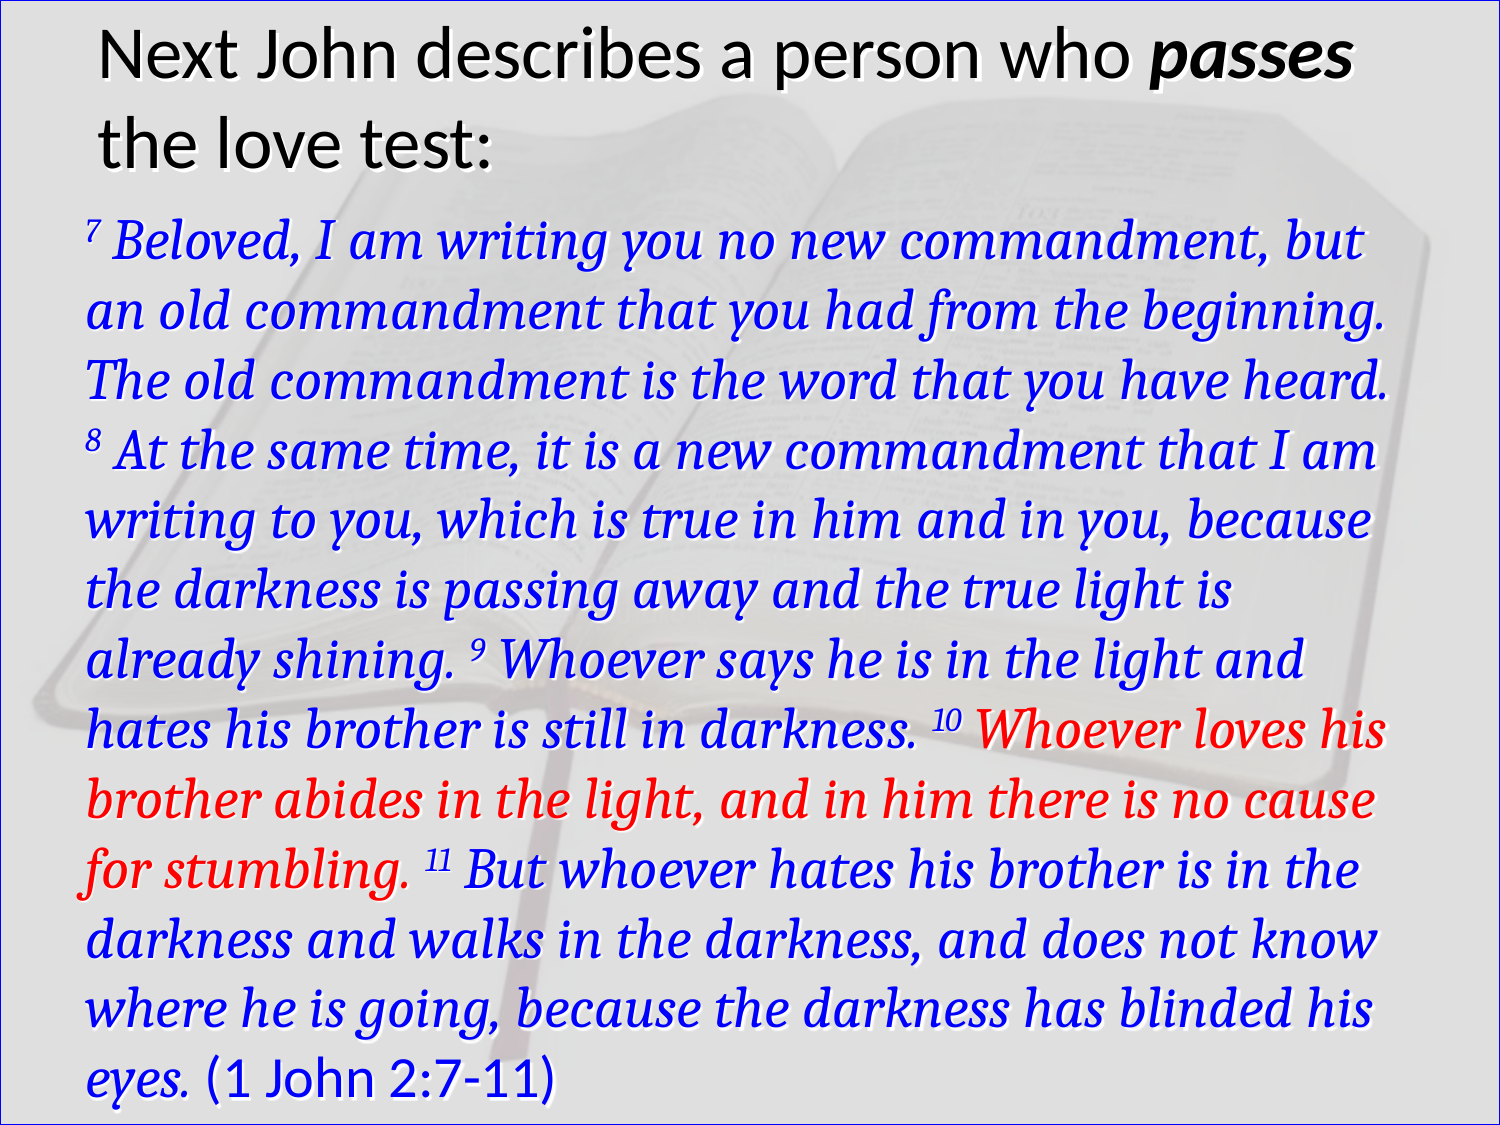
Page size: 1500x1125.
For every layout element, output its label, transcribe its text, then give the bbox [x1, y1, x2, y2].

subtitle 7 Beloved, I am writing you no new commandment, but an old commandment that you had from the beginning. The old commandment is the word that you have heard. 8 At the same time, it is a new commandment that I am writing to you, which is true in him and in you, because the darkness is passing away and the true light is already shining. 9 Whoever says he is in the light and hates his brother is still in darkness. 10 Whoever loves his brother abides in the light, and in him there is no cause for stumbling. 11 But whoever hates his brother is in the darkness and walks in the darkness, and does not know where he is going, because the darkness has blinded his eyes. (1 John 2:7-11) [70, 193, 1418, 1125]
title Next John describes a person who passes the love test: [82, 0, 1404, 188]
